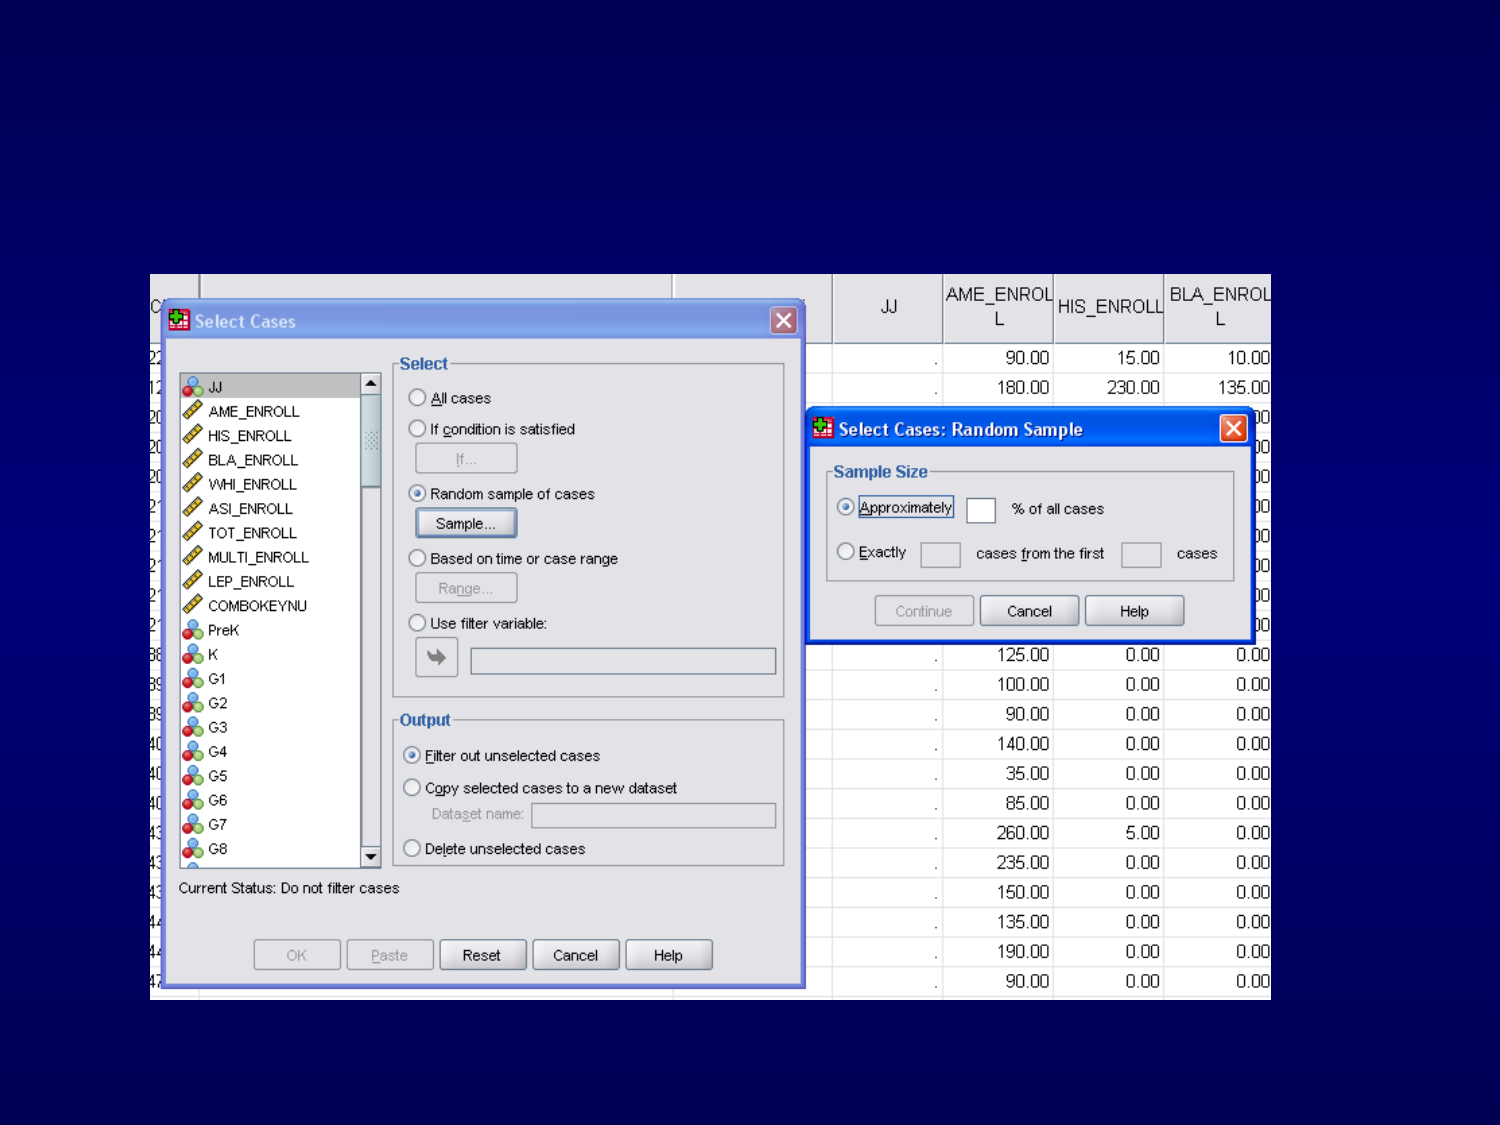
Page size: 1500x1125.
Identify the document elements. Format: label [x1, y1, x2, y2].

picture [149, 274, 1272, 1000]
